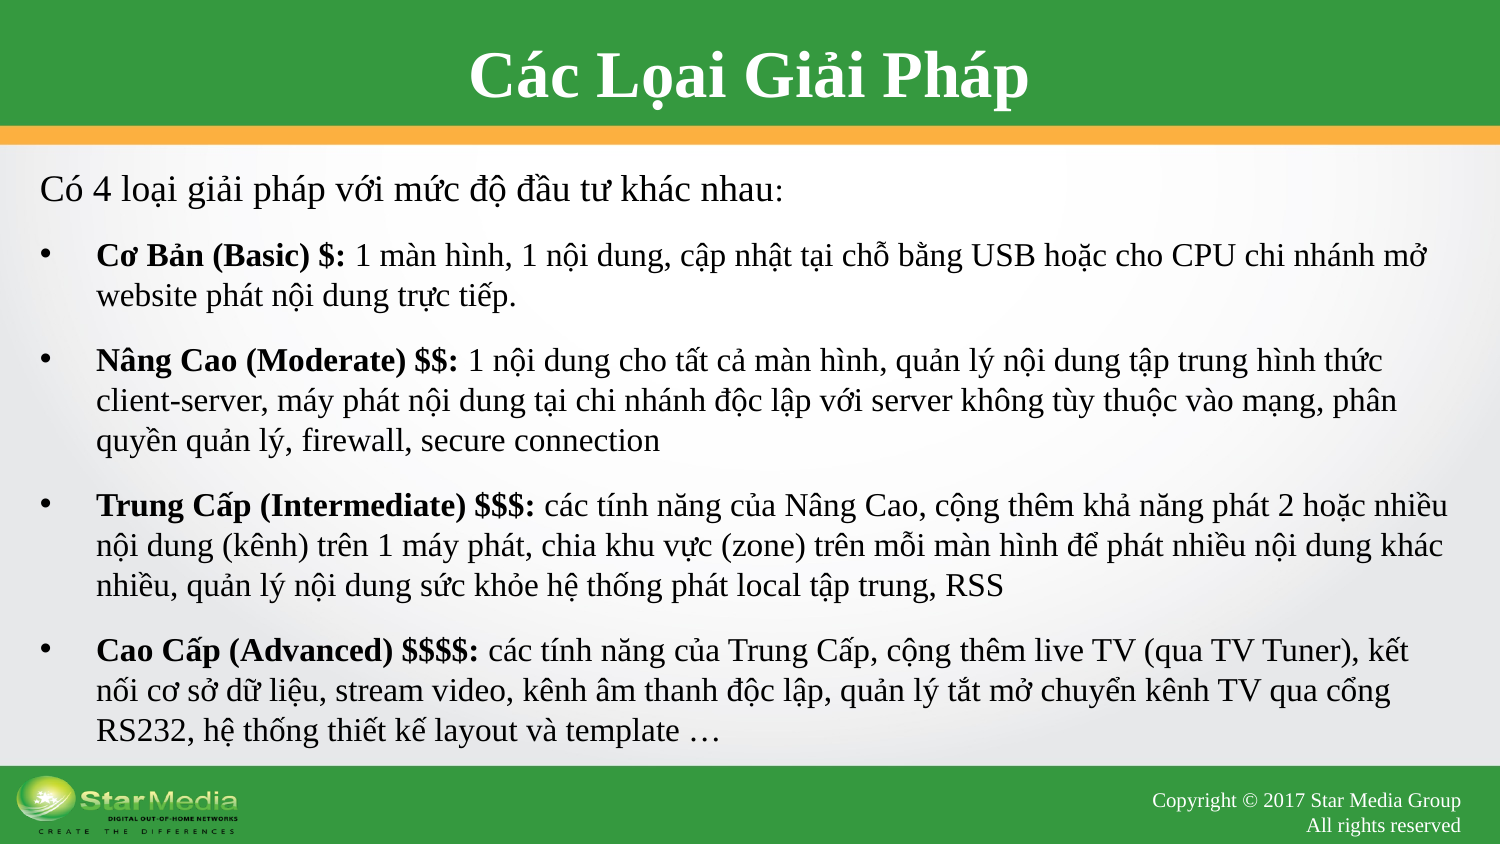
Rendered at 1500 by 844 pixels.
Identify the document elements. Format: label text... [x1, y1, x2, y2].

picture [0, 0, 1500, 844]
list Có 4 loại giải pháp với mức độ đầu tư khác nhau: Cơ Bản (Basic) $: 1 màn hình, 1 nội dung, cập nhật tại chỗ bằng USB hoặc cho CPU chi nhánh mở website phát nội dung trực tiếp. Nâng Cao (Moderate) $$: 1 nội dung cho tất cả màn hình, quản lý nội dung tập trung hình thức client-server, máy phát nội dung tại chi nhánh độc lập với server không tùy thuộc vào mạng, phân quyền quản lý, firewall, secure connection Trung Cấp (Intermediate) $$$: các tính năng của Nâng Cao, cộng thêm khả năng phát 2 hoặc nhiều nội dung (kênh) trên 1 máy phát, chia khu vực (zone) trên mỗi màn hình để phát nhiều nội dung khác nhiều, quản lý nội dung sức khỏe hệ thống phát local tập trung, RSS Cao Cấp (Advanced) $$$$: các tính năng của Trung Cấp, cộng thêm live TV (qua TV Tuner), kết nối cơ sở dữ liệu, stream video, kênh âm thanh độc lập, quản lý tắt mở chuyển kênh TV qua cổng RS232, hệ thống thiết kế layout và template … [29, 158, 1471, 760]
title Các Lọai Giải Pháp [24, 25, 1475, 116]
